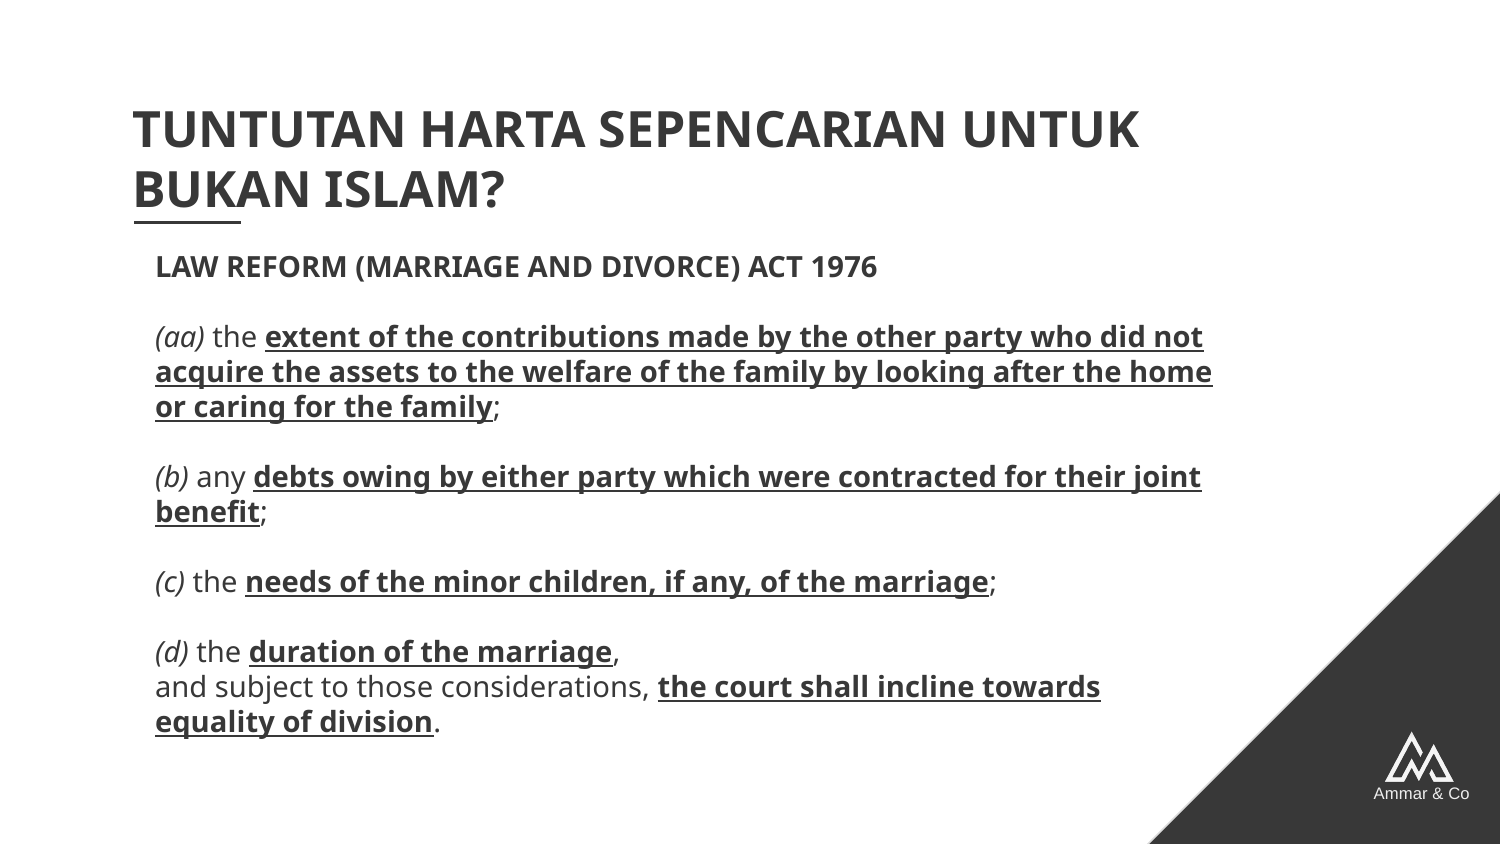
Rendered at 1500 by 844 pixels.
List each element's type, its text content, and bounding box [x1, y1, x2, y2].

text_box Ammar & Co [1359, 775, 1492, 810]
list LAW REFORM (MARRIAGE AND DIVORCE) ACT 1976 (aa) the extent of the contributions made by the other party who did not acquire the assets to the welfare of the family by looking after the home or caring for the family; (b) any debts owing by either party which were contracted for their joint benefit; (c) the needs of the minor children, if any, of the marriage; (d) the duration of the marriage, and subject to those considerations, the court shall incline towards equality of division. [116, 233, 1241, 769]
picture [1380, 725, 1458, 787]
title TUNTUTAN HARTA SEPENCARIAN UNTUK BUKAN ISLAM? [116, 82, 1318, 170]
